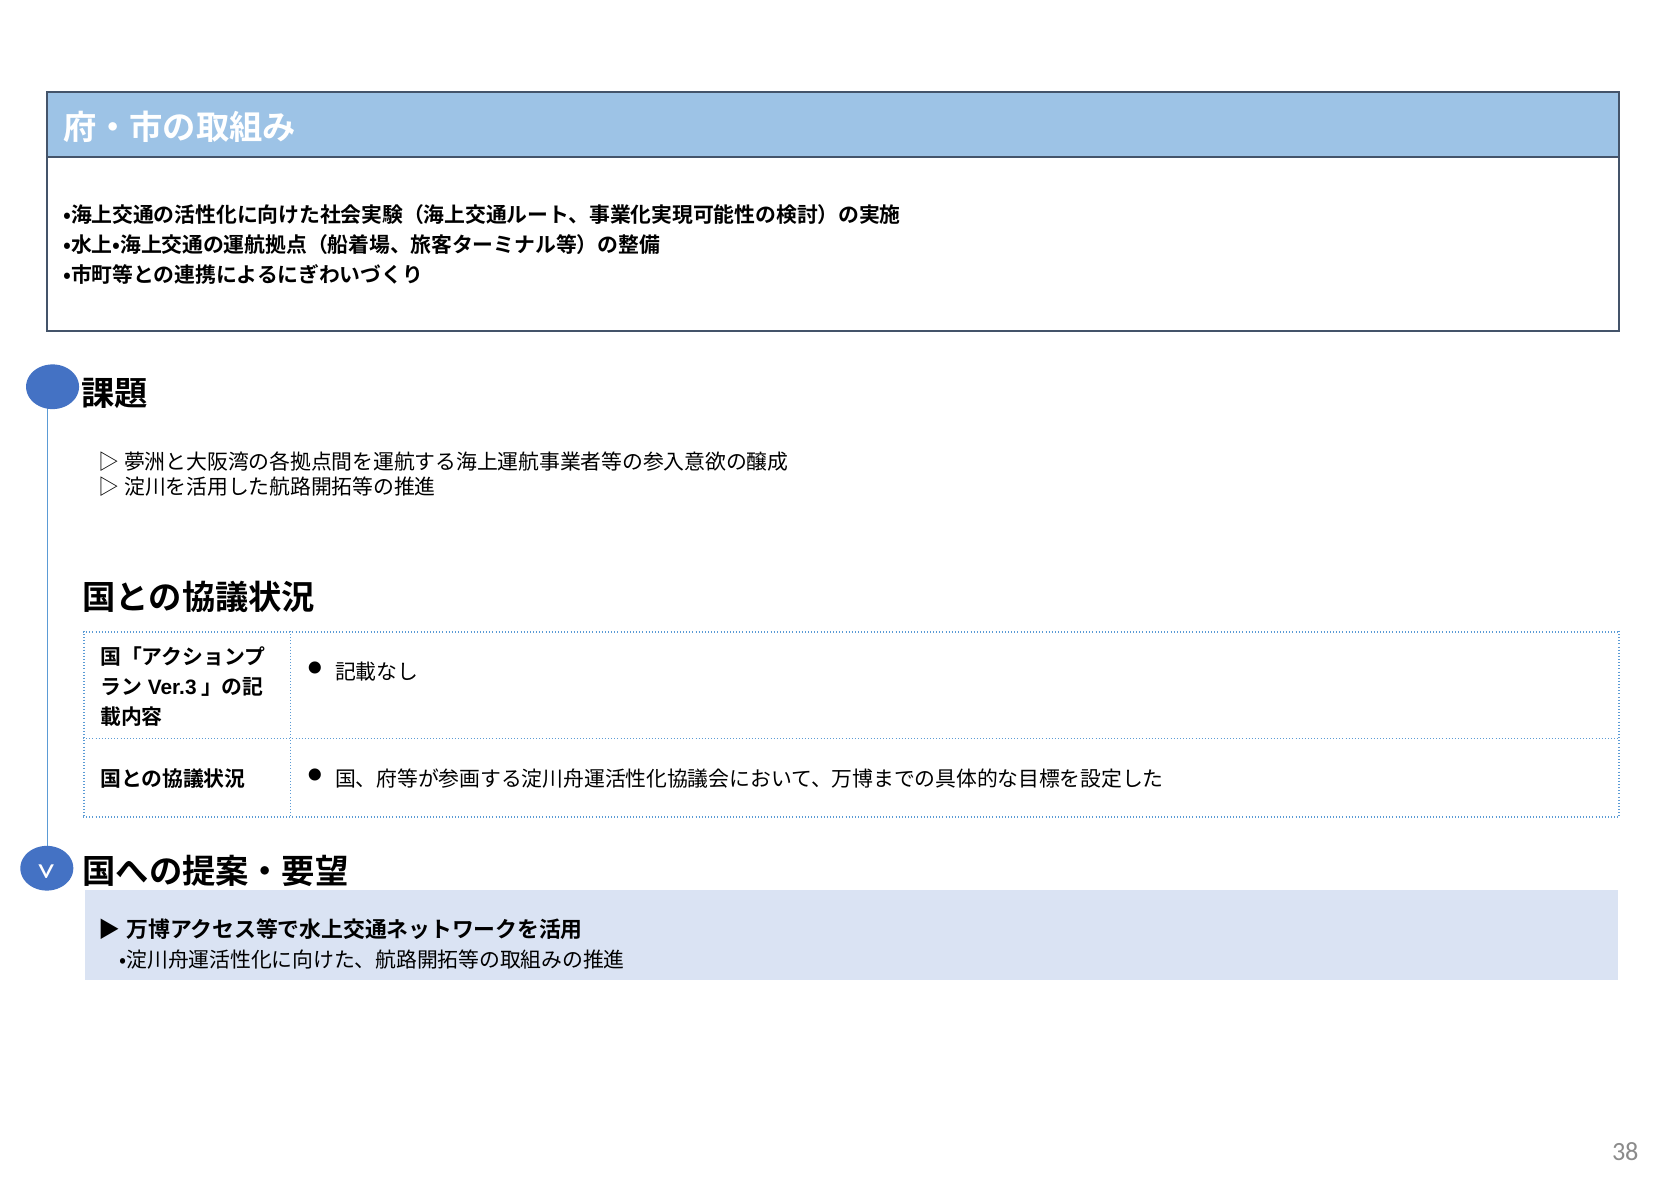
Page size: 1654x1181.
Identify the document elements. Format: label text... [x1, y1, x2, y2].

table_header 国「アクションプランVer.3」の記載内容 [84, 632, 291, 738]
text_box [18, 845, 80, 896]
table_header ▶万博アクセス等で水上交通ネットワークを活用 ・淀川舟運活性化に向けた、航路開拓等の取組みの推進 [85, 890, 1618, 980]
table_header 記載なし [291, 632, 1619, 738]
slide_number 38 [1585, 1118, 1654, 1181]
table_header 府・市の取組み [48, 93, 1618, 156]
text_box ▷夢洲と大阪湾の各拠点間を運航する海上運航事業者等の参入意欲の醸成 ▷淀川を活用した航路開拓等の推進 [83, 417, 1602, 530]
table_cell ・海上交通の活性化に向けた社会実験（海上交通ルート、事業化実現可能性の検討）の実施 ・水上・海上交通の運航拠点（船着場、旅客ターミナル等）の整備 ・市町等との連携によるにぎわいづくり [48, 158, 1618, 330]
table_cell 国との協議状況 [84, 738, 291, 817]
text_box [25, 363, 81, 411]
text_box 国との協議状況 [67, 568, 331, 624]
text_box 国への提案・要望 [67, 842, 364, 898]
text_box 課題 [66, 364, 163, 420]
table_cell 国、府等が参画する淀川舟運活性化協議会において、万博までの具体的な目標を設定した [291, 738, 1619, 817]
